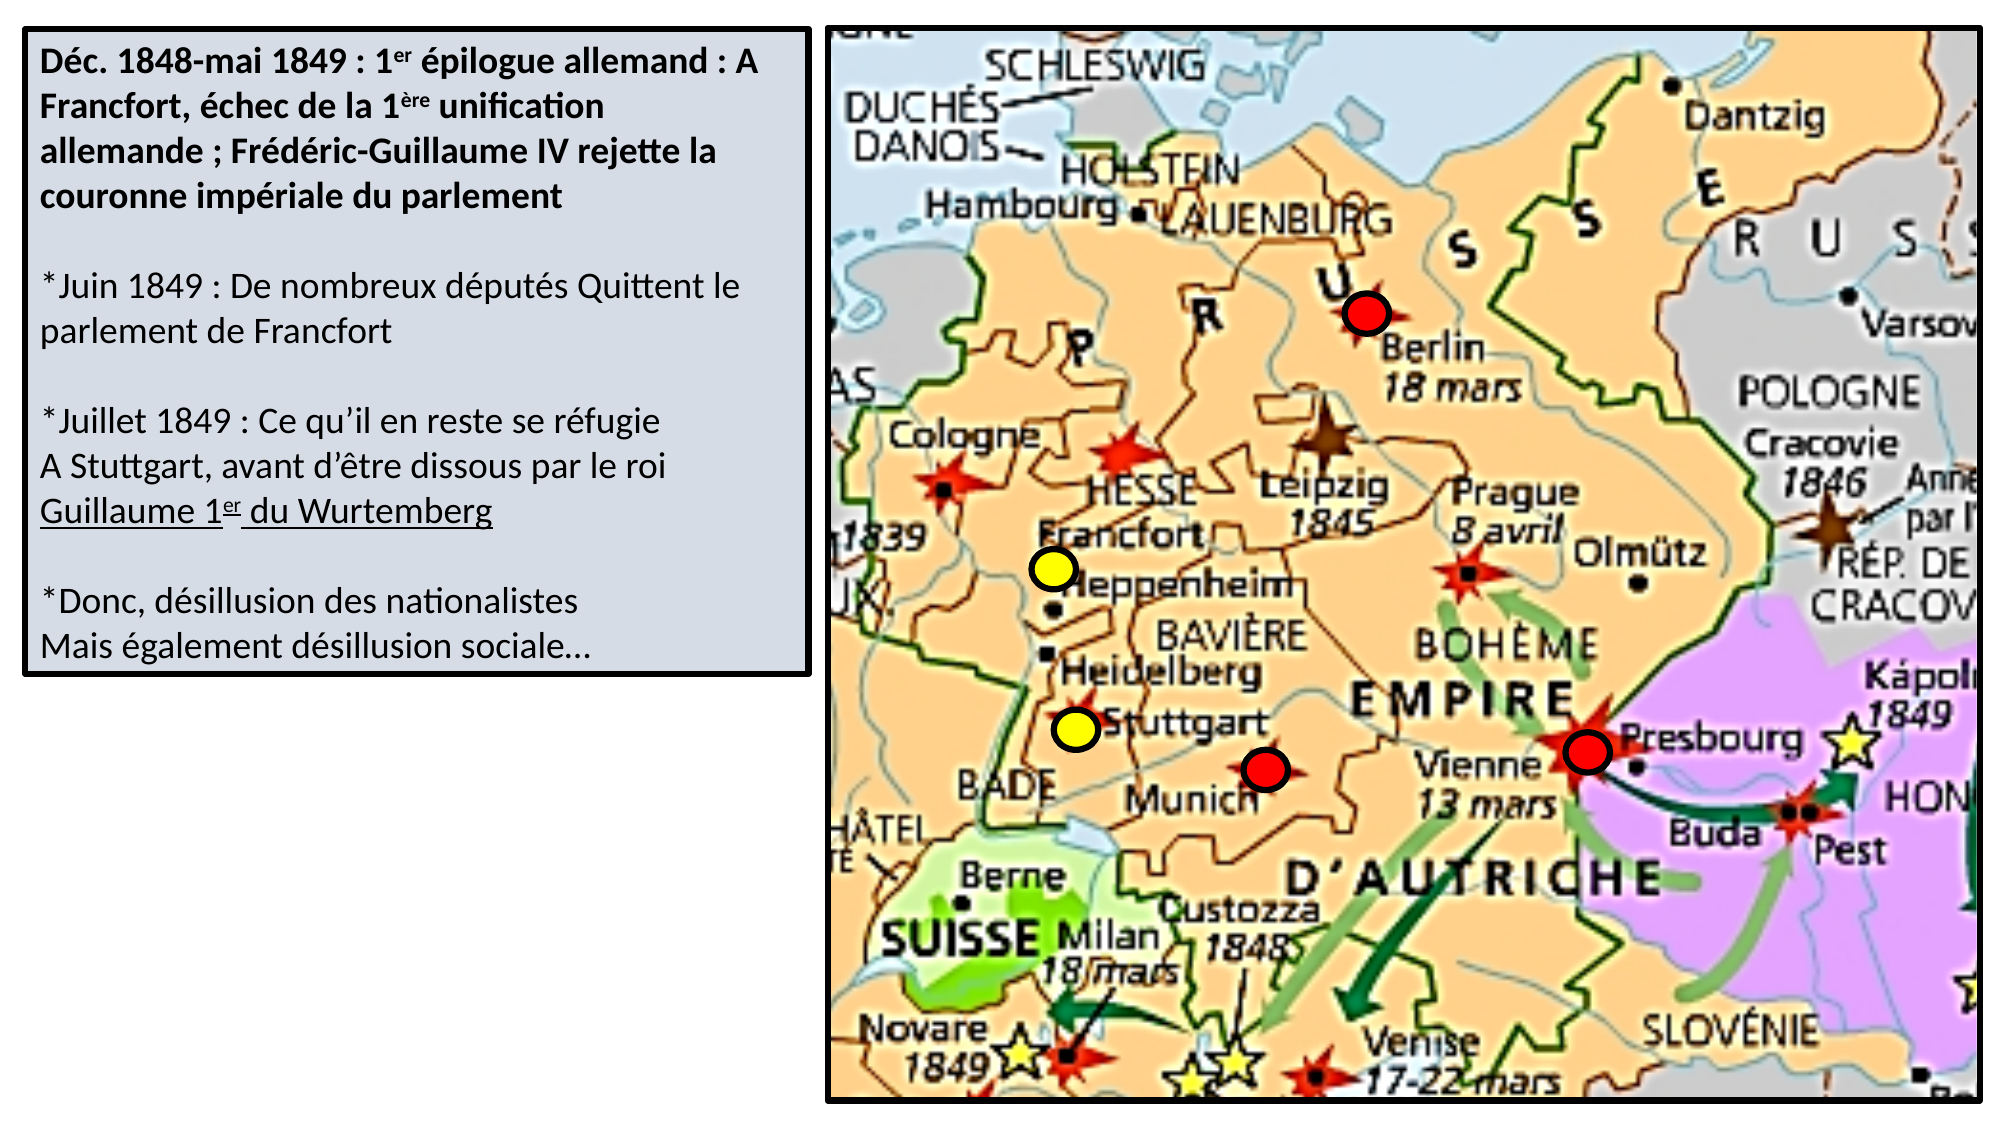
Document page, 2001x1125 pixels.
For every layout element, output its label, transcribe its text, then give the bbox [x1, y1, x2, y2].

picture [830, 30, 1977, 1098]
text_box Déc. 1848-mai 1849 : 1er épilogue allemand : A Francfort, échec de la 1ère unification allemande ; Frédéric-Guillaume IV rejette la couronne impériale du parlement *Juin 1849 : De nombreux députés Quittent le parlement de Francfort *Juillet 1849 : Ce qu’il en reste se réfugie A Stuttgart, avant d’être dissous par le roi Guillaume 1er du Wurtemberg *Donc, désillusion des nationalistes Mais également désillusion sociale… [25, 29, 809, 674]
